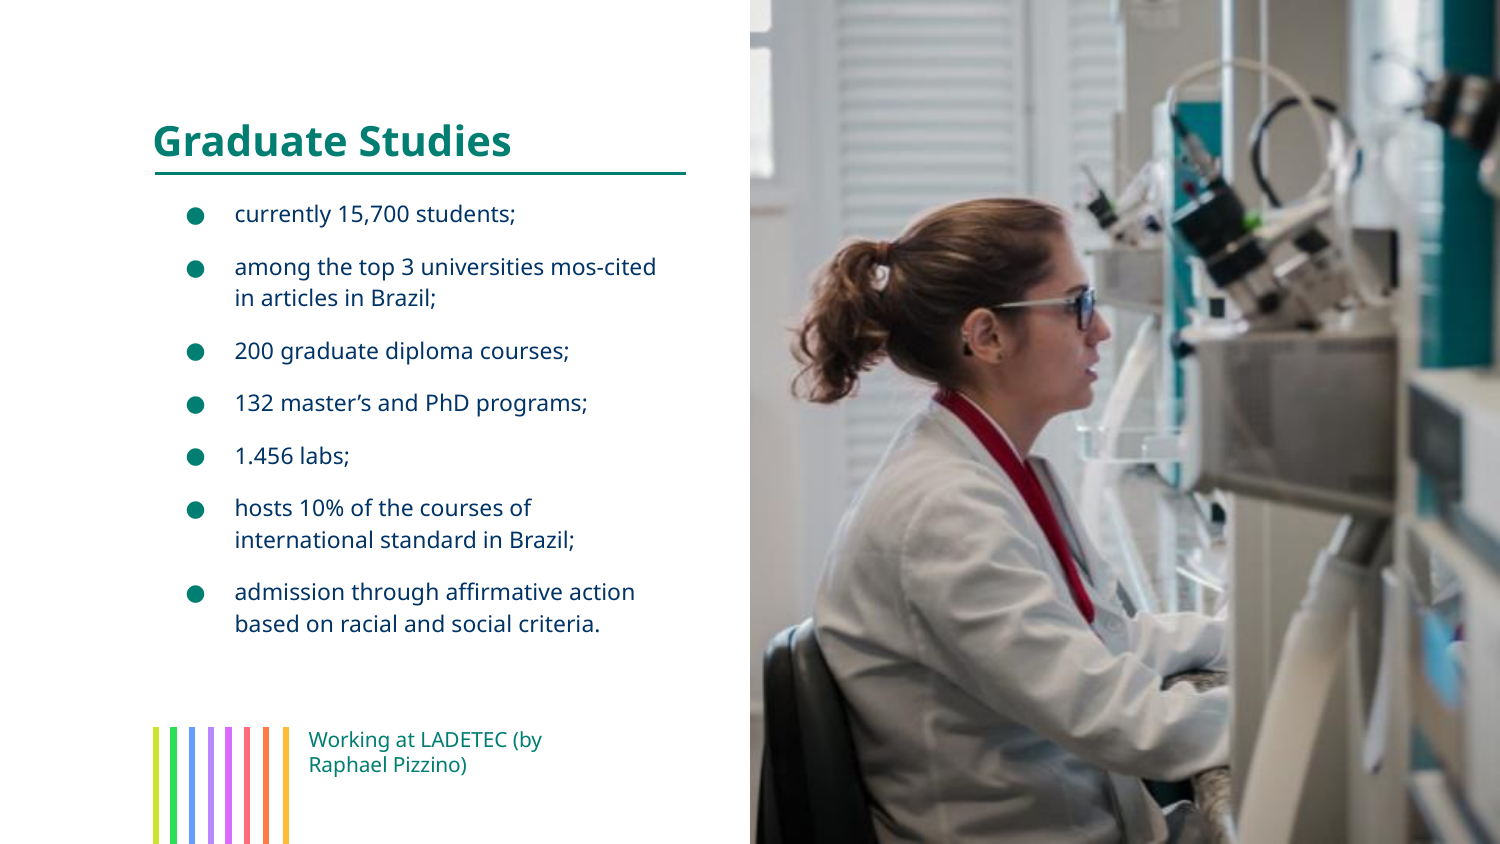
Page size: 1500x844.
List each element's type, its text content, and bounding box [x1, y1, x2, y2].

subtitle Working at LADETEC (by Raphael Pizzino) [308, 727, 574, 826]
list currently 15,700 students; among the top 3 universities mos-cited in articles in Brazil; 200 graduate diploma courses; 132 master’s and PhD programs; 1.456 labs; hosts 10% of the courses of international standard in Brazil; admission through affirmative action based on racial and social criteria. [144, 195, 675, 675]
picture [750, 0, 1500, 844]
title Graduate Studies [152, 62, 686, 180]
